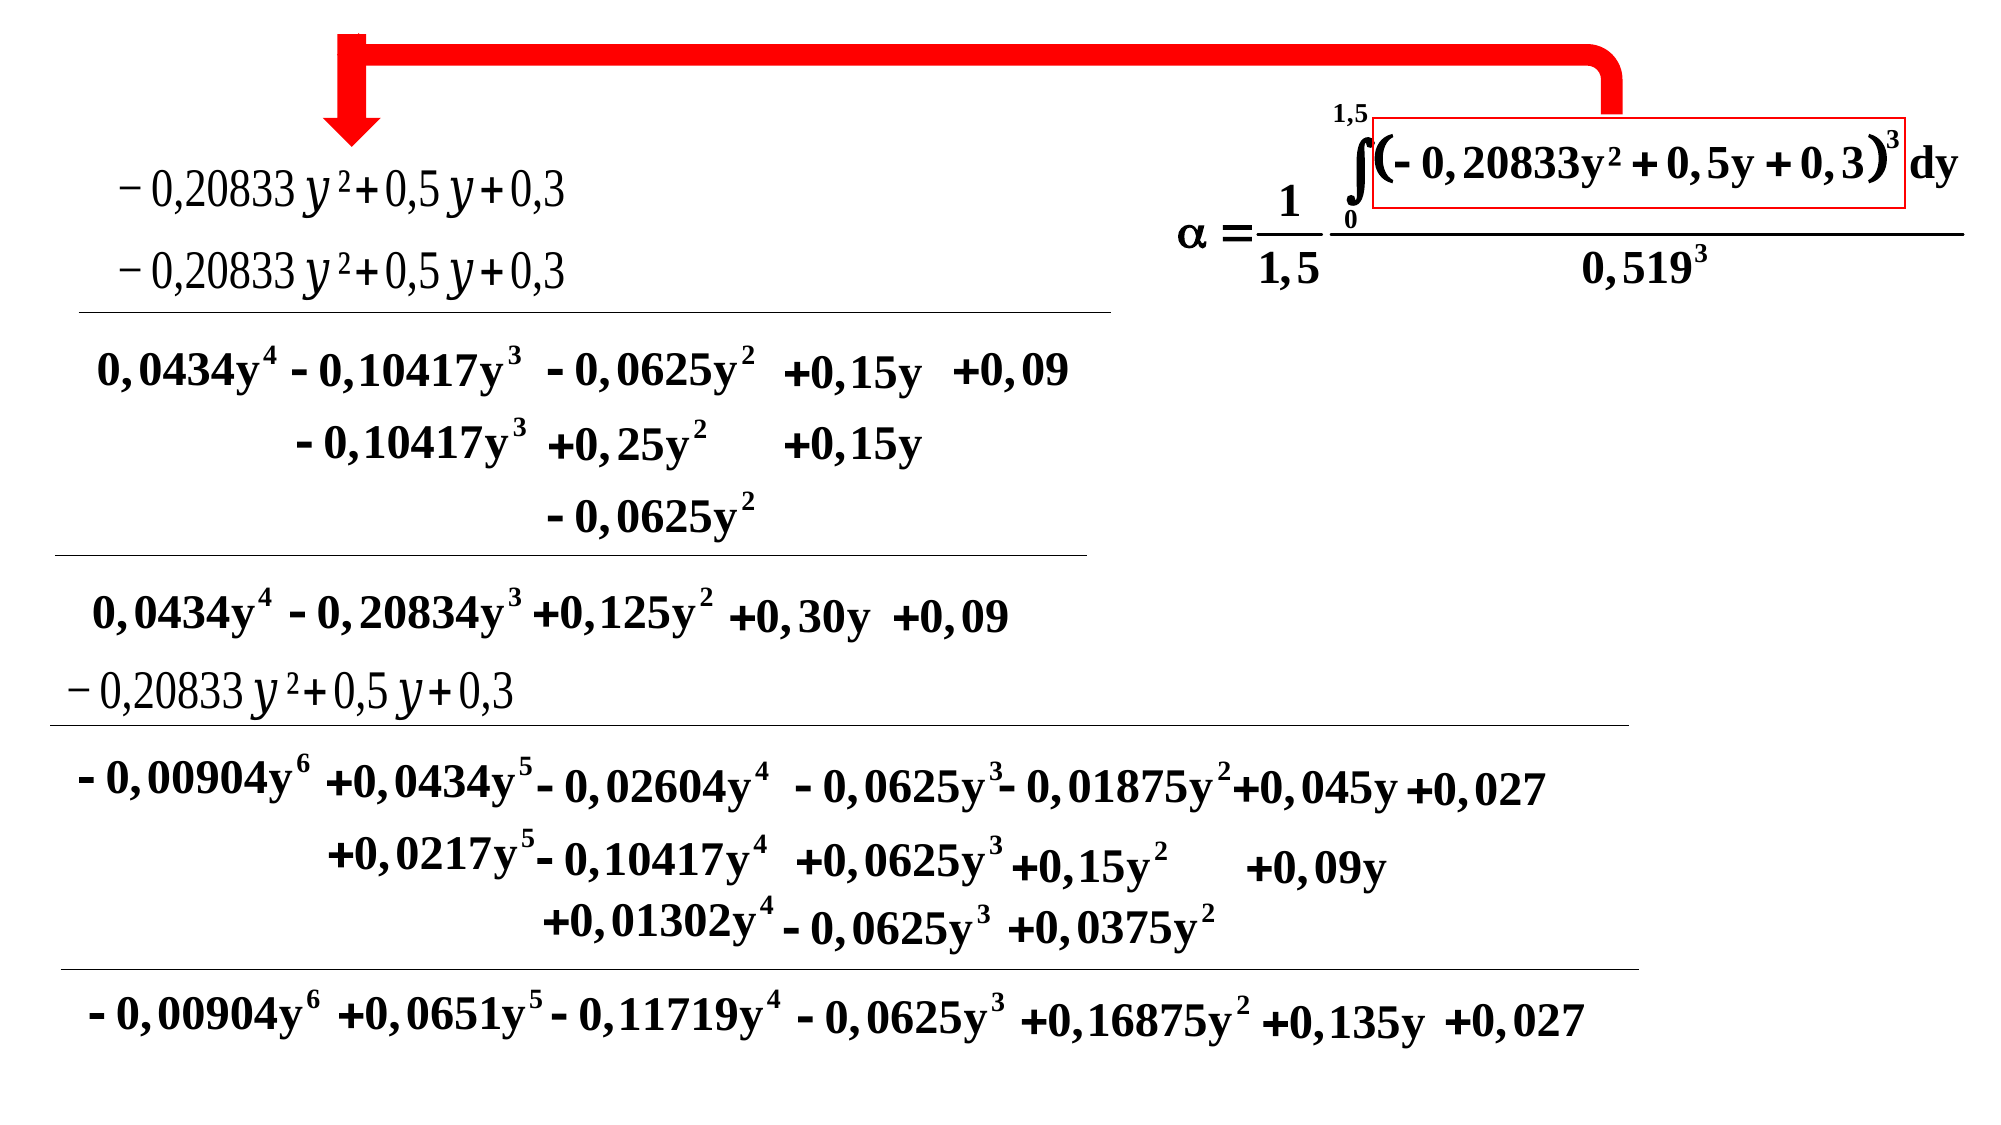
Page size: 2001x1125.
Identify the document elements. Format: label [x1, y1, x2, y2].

text_box [1254, 993, 1436, 1059]
text_box [90, 333, 283, 407]
text_box [1170, 89, 1975, 303]
text_box [787, 823, 1014, 892]
text_box [539, 333, 766, 407]
text_box [85, 575, 279, 649]
text_box [991, 749, 1242, 823]
text_box [999, 891, 1226, 964]
text_box [288, 406, 535, 479]
text_box [282, 576, 524, 649]
text_box [1237, 838, 1400, 904]
text_box [329, 977, 552, 1051]
text_box [325, 35, 1905, 209]
text_box [775, 415, 933, 480]
text_box [71, 741, 318, 815]
text_box [319, 816, 546, 890]
text_box [529, 822, 776, 896]
text_box [945, 341, 1079, 407]
text_box [775, 343, 933, 409]
text_box [884, 587, 1018, 653]
text_box [775, 892, 1002, 965]
text_box [539, 479, 766, 553]
text_box [524, 576, 723, 649]
text_box [1003, 829, 1178, 891]
text_box [1012, 983, 1260, 1057]
text_box [1436, 991, 1594, 1057]
text_box [787, 749, 991, 823]
text_box [534, 883, 781, 957]
text_box [543, 978, 791, 1051]
text_box [529, 749, 776, 822]
text_box [539, 408, 718, 479]
text_box [1224, 759, 1411, 824]
text_box [283, 333, 530, 407]
text_box [81, 977, 328, 1051]
text_box [721, 587, 883, 653]
text_box [1398, 760, 1556, 826]
text_box [317, 744, 540, 818]
text_box [790, 980, 1016, 1054]
